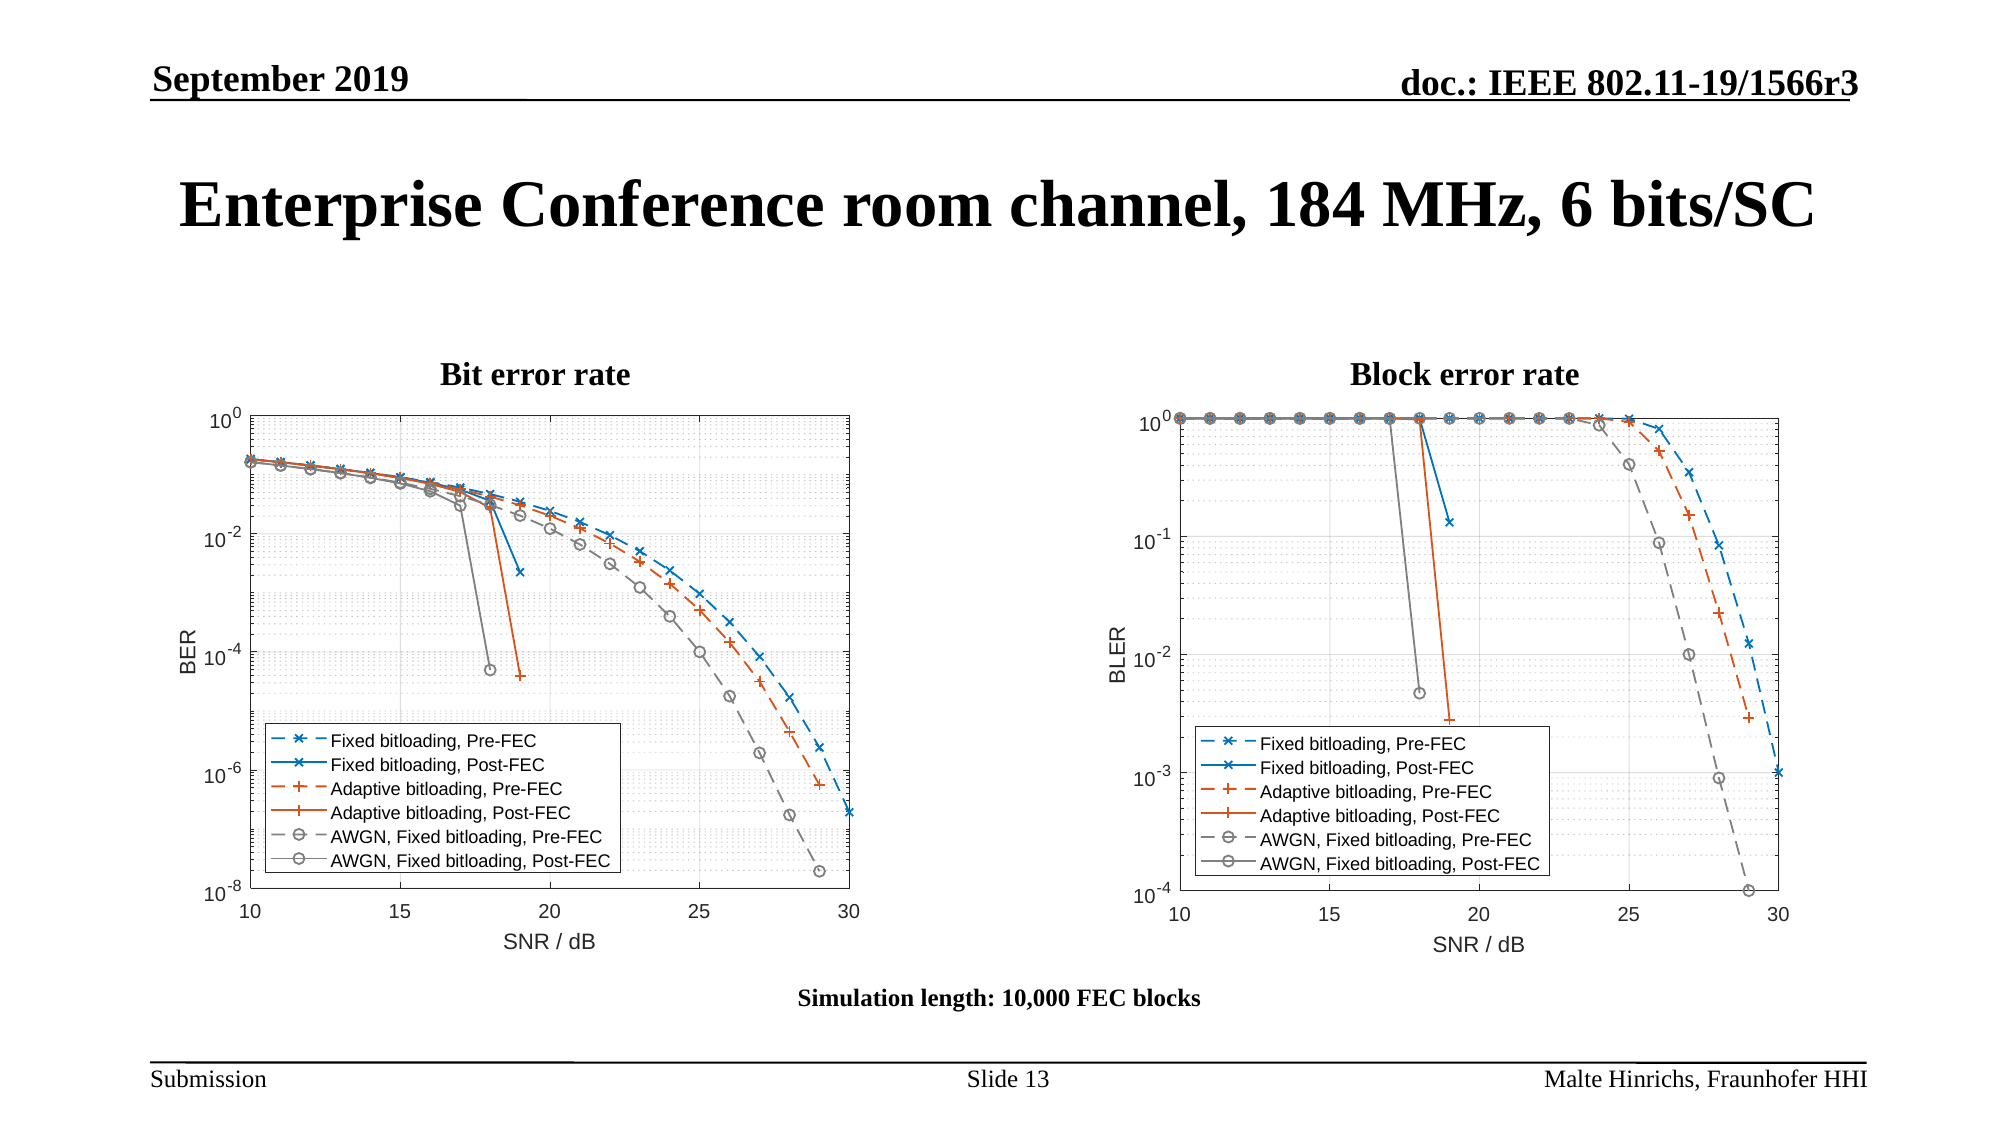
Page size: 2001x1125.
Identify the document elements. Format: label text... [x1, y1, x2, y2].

text_box Simulation length: 10,000 FEC blocks [782, 973, 1217, 1019]
picture [1079, 375, 1851, 955]
picture [149, 372, 922, 952]
footer Malte Hinrichs, Fraunhofer HHI [1171, 1061, 1869, 1093]
text_box Block error rate [1335, 345, 1595, 373]
title Enterprise Conference room channel, 184 MHz, 6 bits/SC [149, 112, 1850, 288]
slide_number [152, 54, 563, 100]
slide_number Slide 13 [950, 1061, 1067, 1123]
text_box Bit error rate [425, 345, 646, 371]
